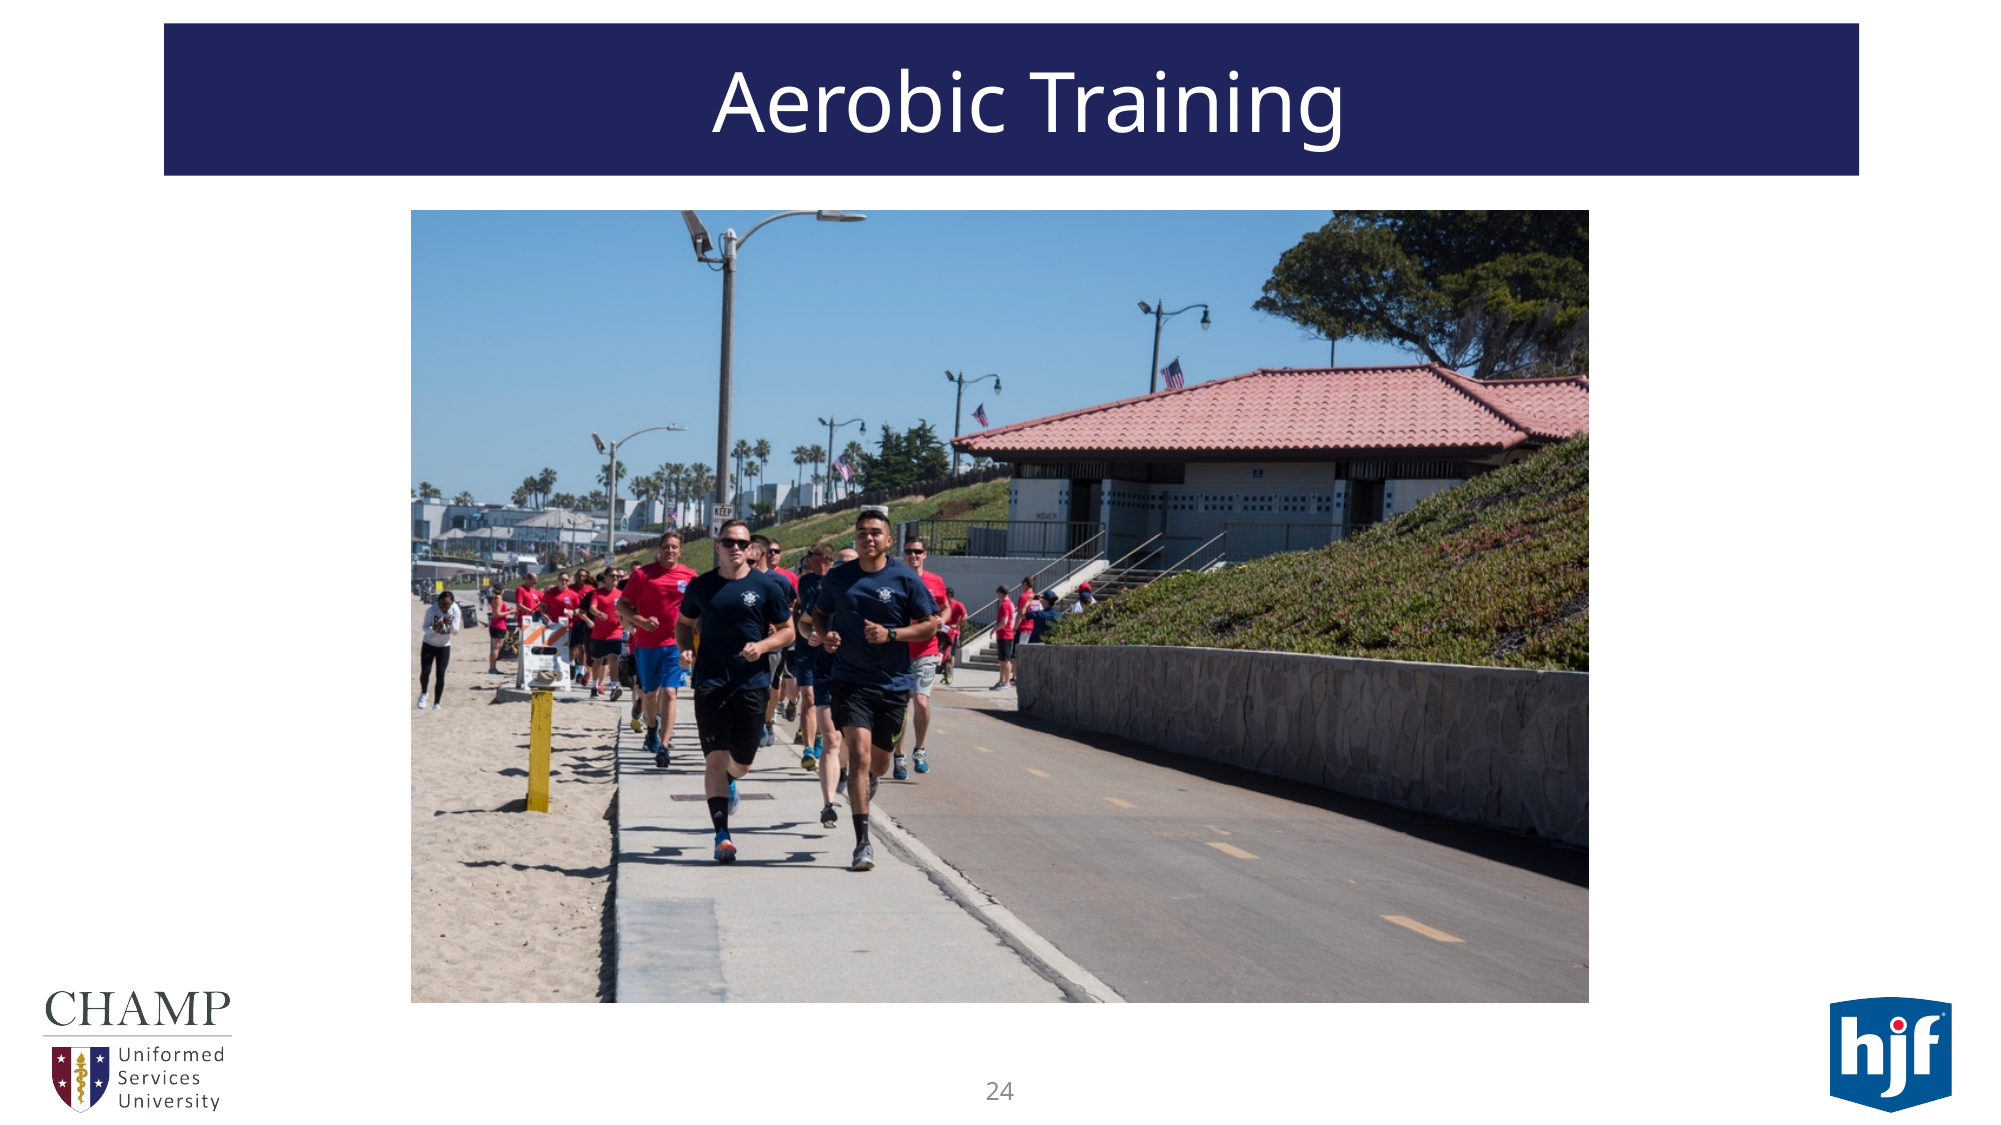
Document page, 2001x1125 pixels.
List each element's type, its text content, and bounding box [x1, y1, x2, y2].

picture [1830, 997, 1952, 1113]
picture [411, 210, 1589, 1003]
picture [43, 991, 232, 1113]
list Aerobic Training [164, 23, 1860, 176]
slide_number 24 [945, 1062, 1055, 1123]
